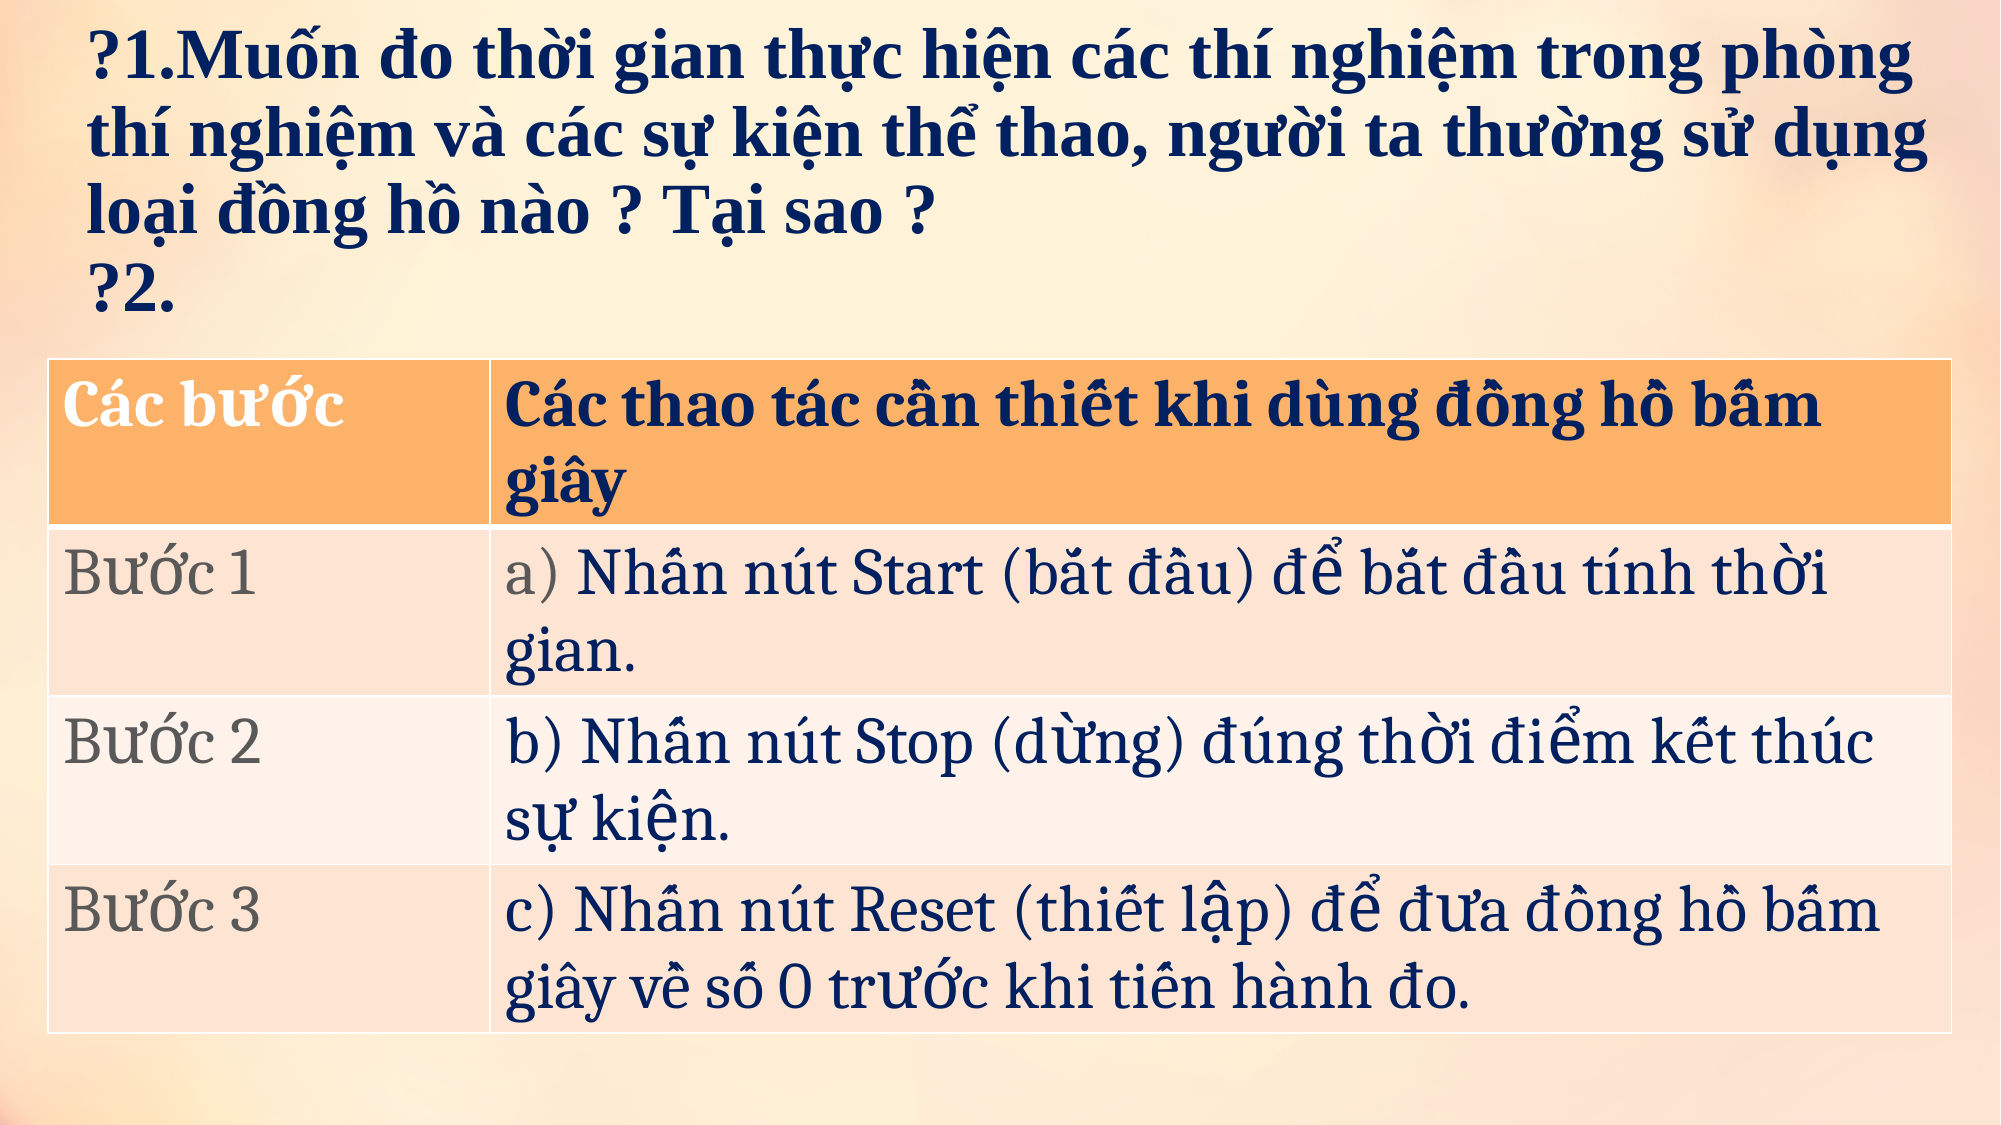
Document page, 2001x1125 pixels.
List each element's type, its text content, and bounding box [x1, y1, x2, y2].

table_cell Bước 3 [49, 865, 489, 1032]
picture [0, 0, 2001, 1125]
table_cell c) Nhấn nút Reset (thiết lập) để đưa đồng hồ bấm giây về số 0 trước khi tiến hành đo. [491, 865, 1951, 1032]
table_header Các thao tác cần thiết khi dùng đồng hồ bấm giây [491, 360, 1951, 524]
table_cell Bước 1 [49, 530, 489, 695]
title ?1.Muốn đo thời gian thực hiện các thí nghiệm trong phòng thí nghiệm và các sự kiện thể thao, người ta thường sử dụng loại đồng hồ nào ? Tại sao ? ?2. [71, 8, 2000, 335]
table_header Các bước [49, 360, 489, 524]
table_cell b) Nhấn nút Stop (dừng) đúng thời điểm kết thúc sự kiện. [491, 697, 1951, 864]
table_cell a) Nhấn nút Start (bắt đầu) để bắt đầu tính thời gian. [491, 530, 1951, 695]
table_cell Bước 2 [49, 697, 489, 864]
